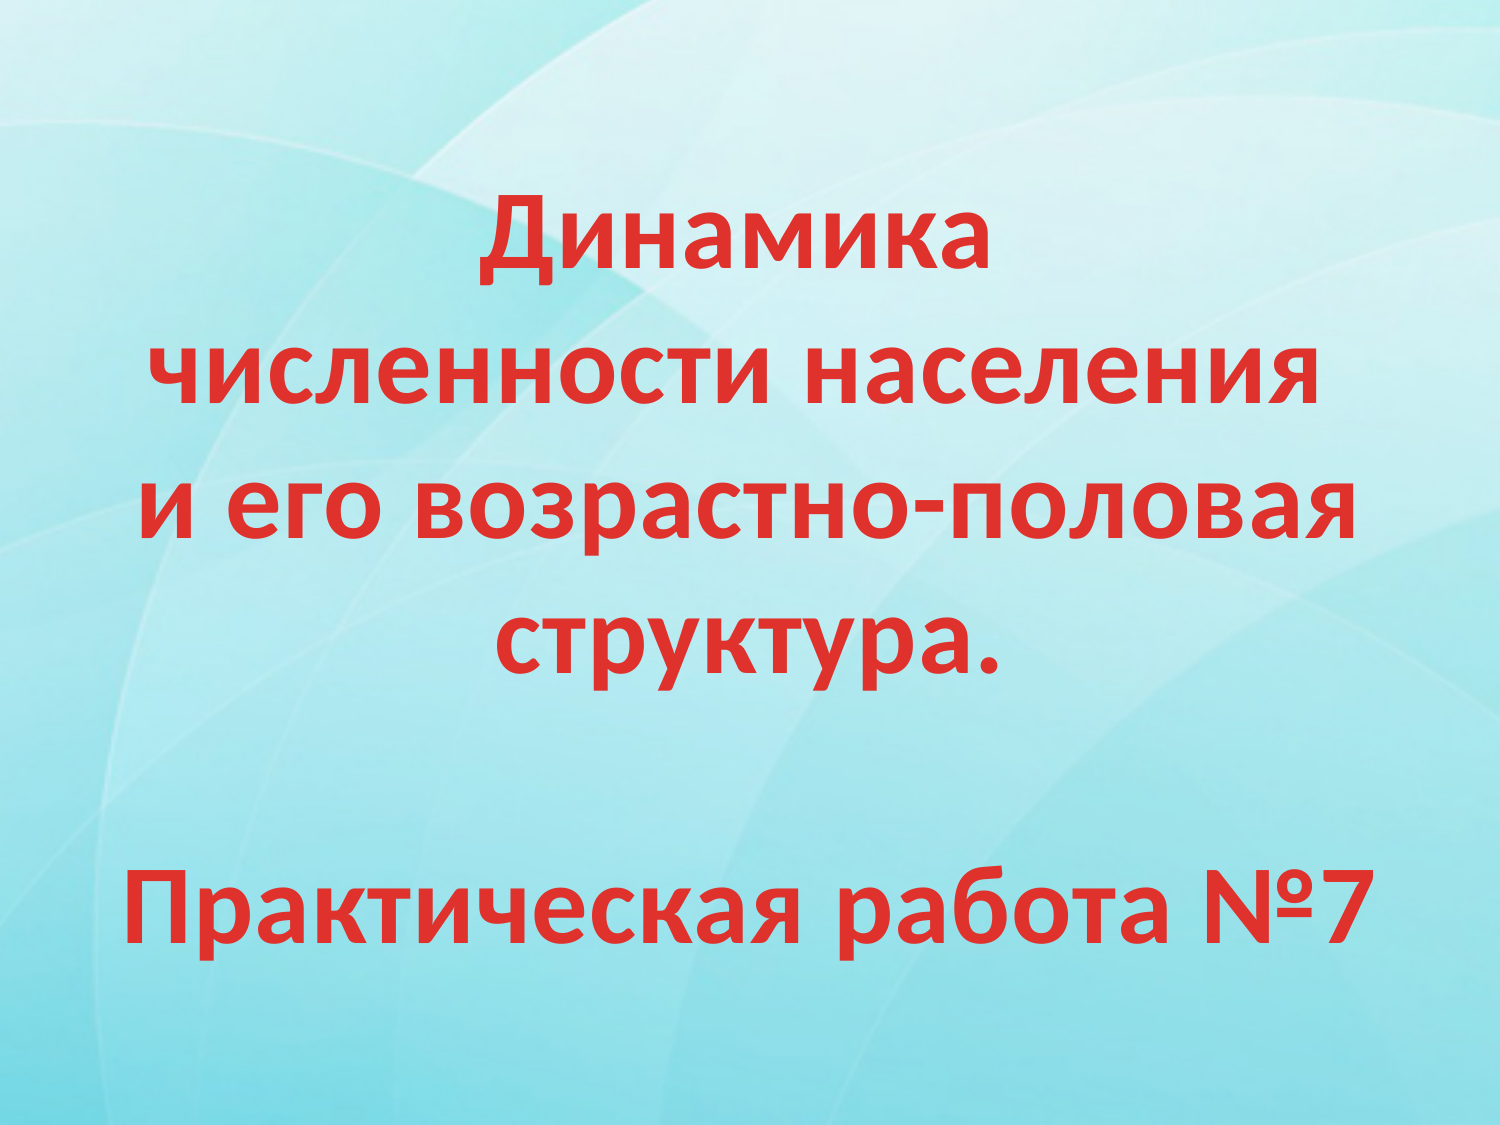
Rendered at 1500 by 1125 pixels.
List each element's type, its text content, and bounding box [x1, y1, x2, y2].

text_box Динамика численности населения и его возрастно-половая структура. Практическая работа №7 [58, 148, 1442, 974]
picture [0, 0, 1500, 1125]
